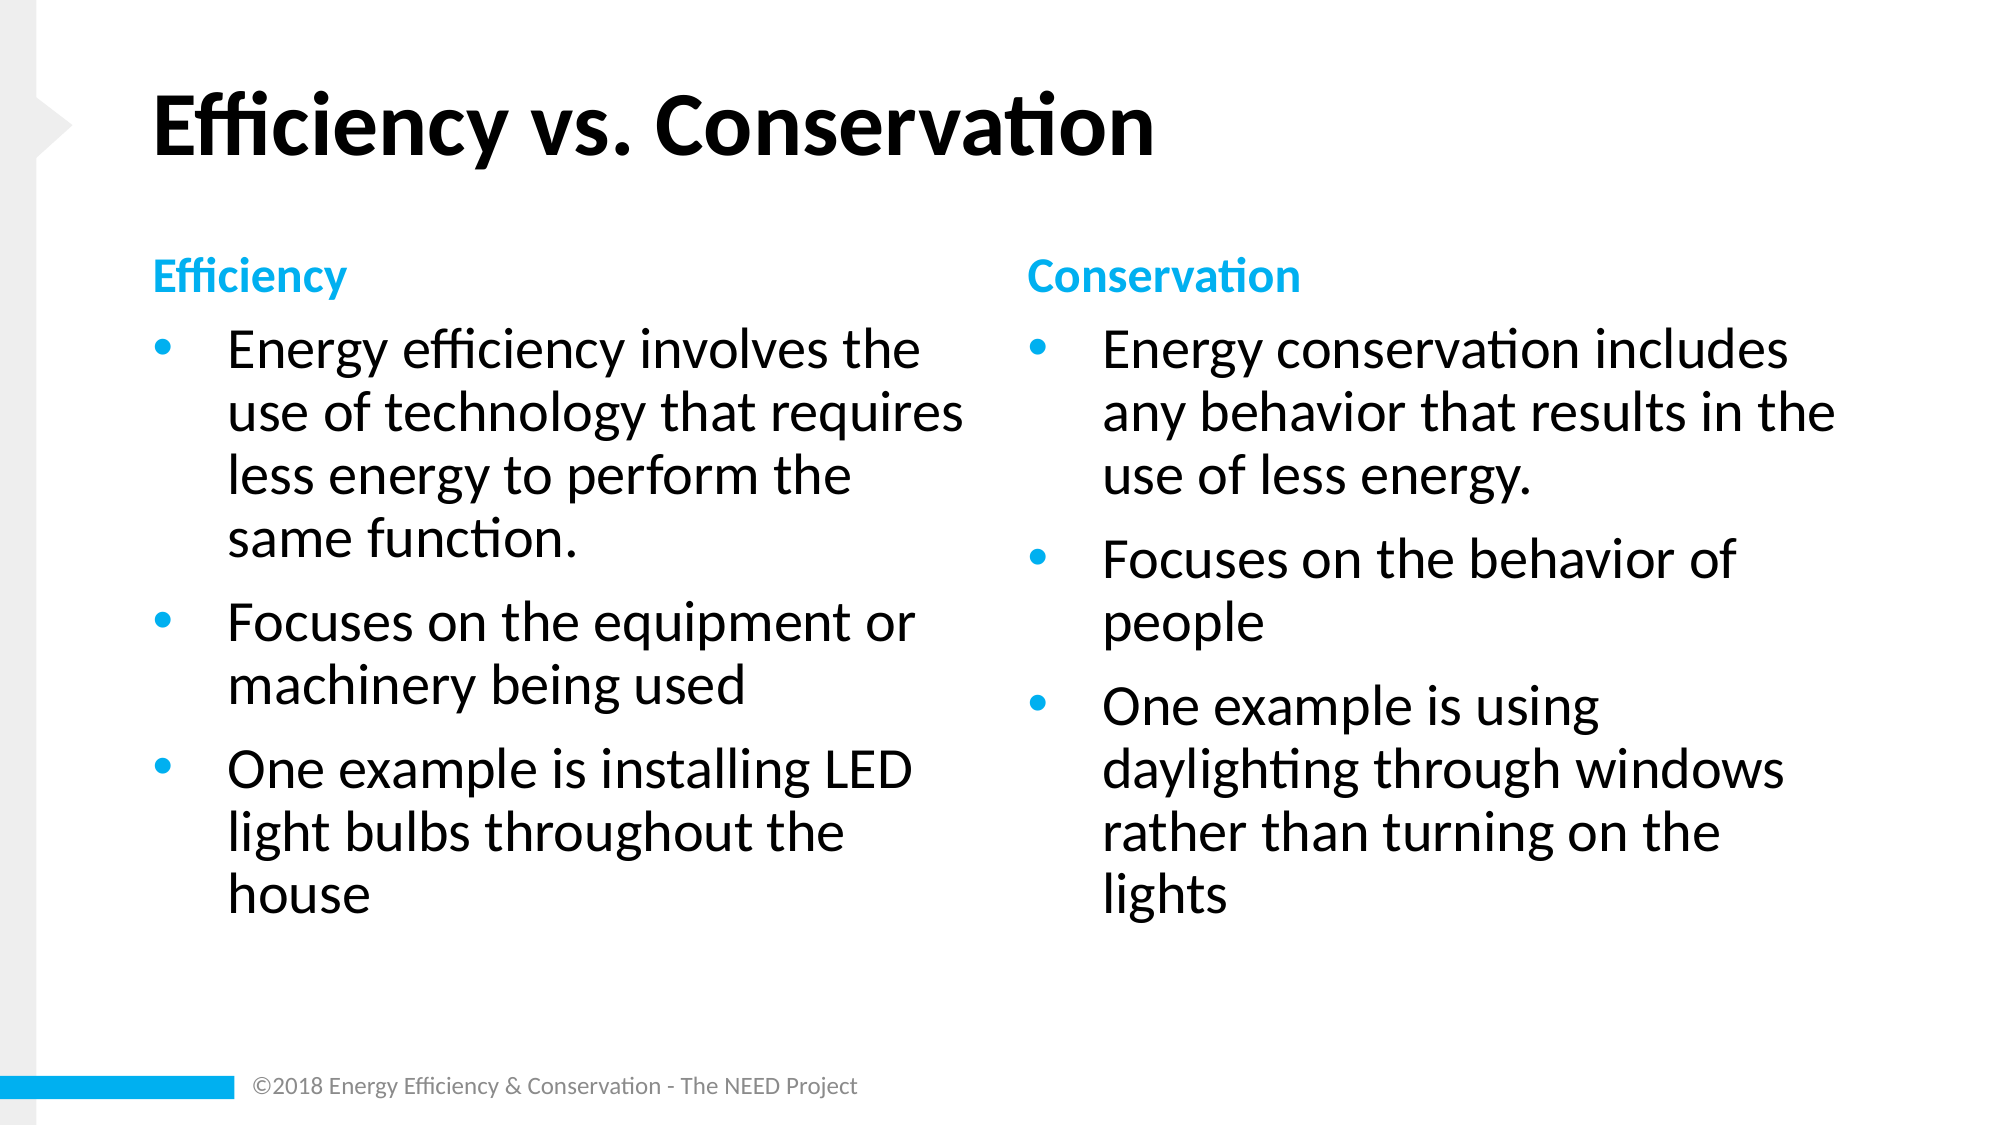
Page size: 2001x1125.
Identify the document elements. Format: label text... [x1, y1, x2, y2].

list Energy efficiency involves the use of technology that requires less energy to perform the same function. Focuses on the equipment or machinery being used One example is installing LED light bulbs throughout the house [137, 310, 984, 1002]
list Conservation [1012, 227, 1863, 310]
footer ©2018 Energy Efficiency & Conservation - The NEED Project [236, 1054, 920, 1115]
list Energy conservation includes any behavior that results in the use of less energy. Focuses on the behavior of people One example is using daylighting through windows rather than turning on the lights [1012, 310, 1863, 1002]
list Efficiency [137, 227, 984, 310]
title Efficiency vs. Conservation [137, 59, 1863, 191]
